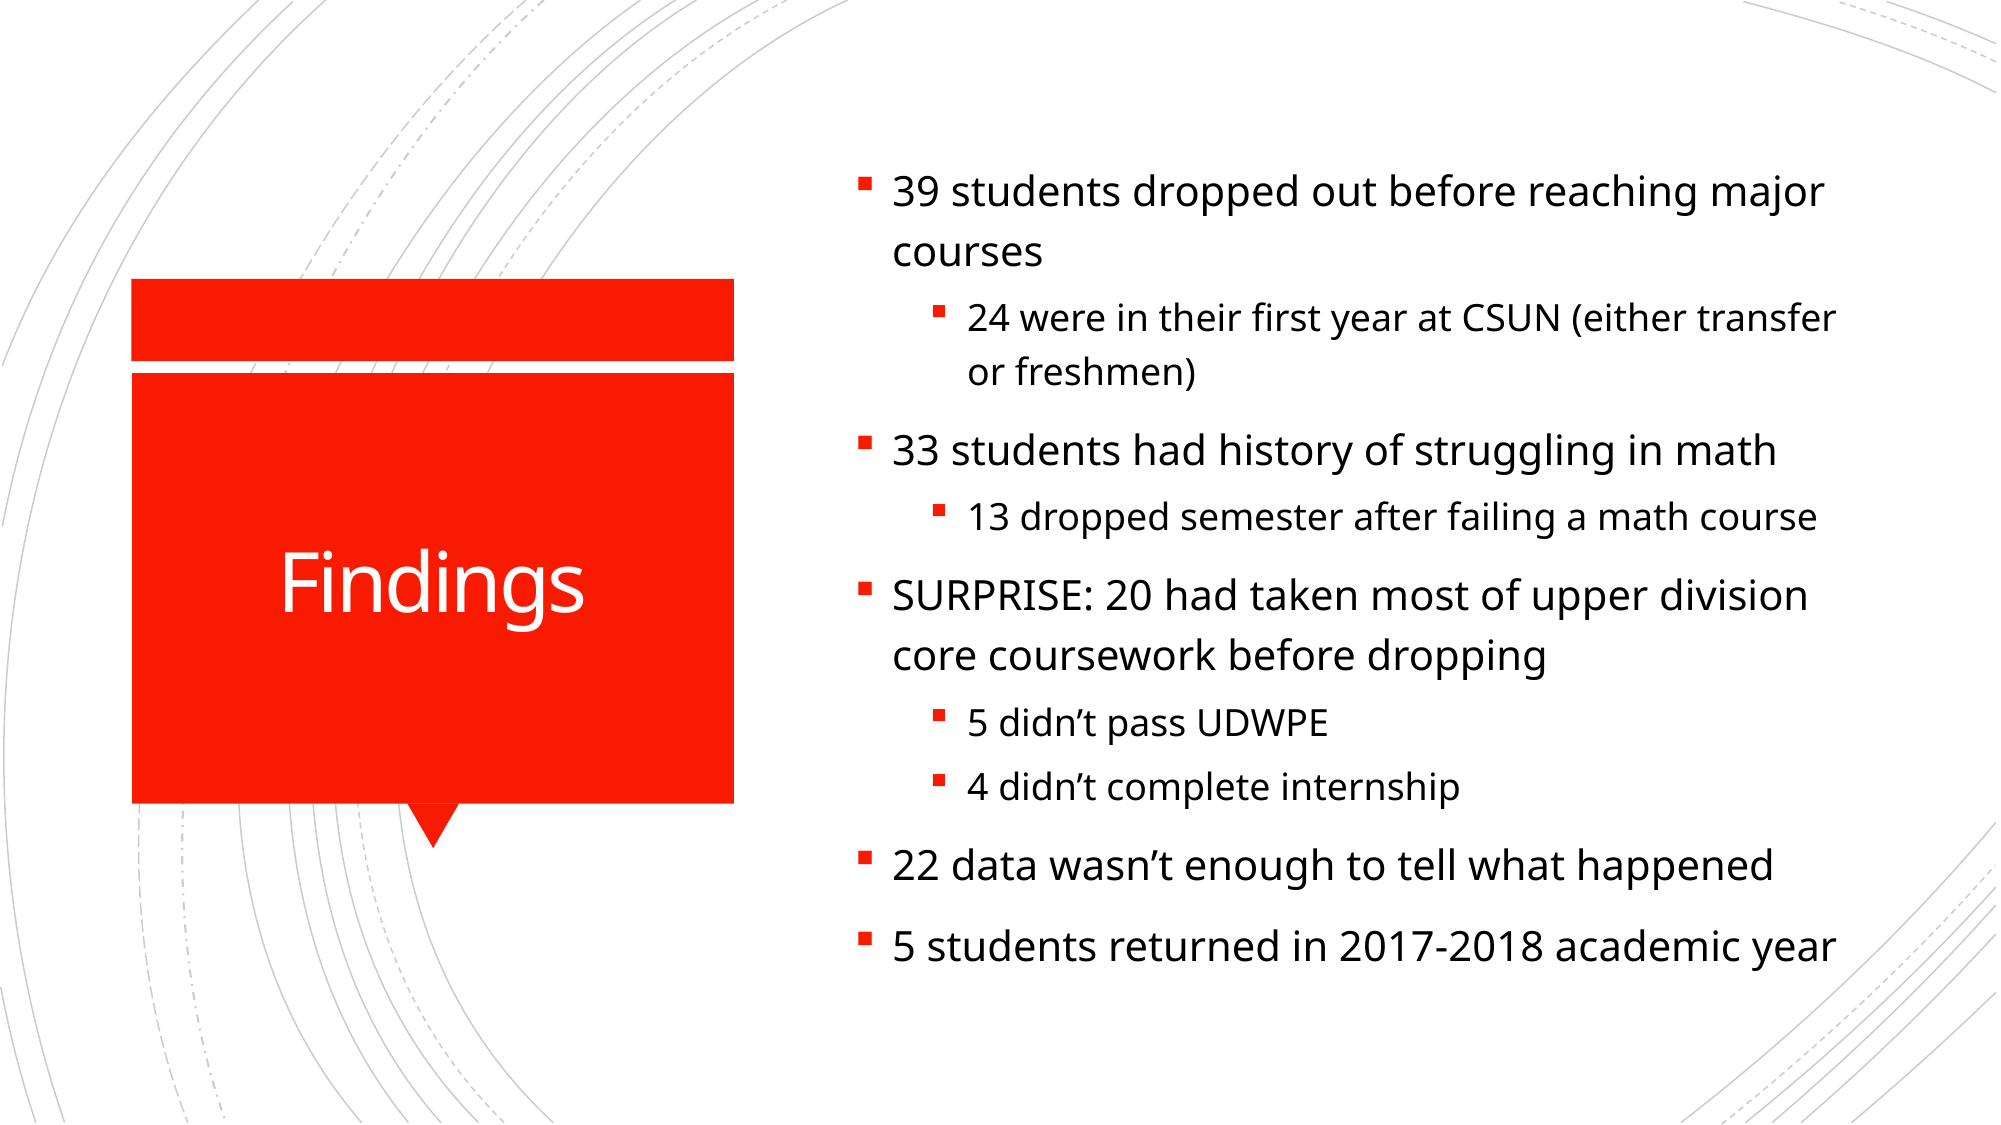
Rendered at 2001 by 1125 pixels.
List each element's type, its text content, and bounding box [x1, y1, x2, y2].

list 39 students dropped out before reaching major courses 24 were in their first year at CSUN (either transfer or freshmen) 33 students had history of struggling in math 13 dropped semester after failing a math course SURPRISE: 20 had taken most of upper division core coursework before dropping 5 didn’t pass UDWPE 4 didn’t complete internship 22 data wasn’t enough to tell what happened 5 students returned in 2017-2018 academic year [839, 131, 1871, 993]
title Findings [145, 385, 720, 789]
